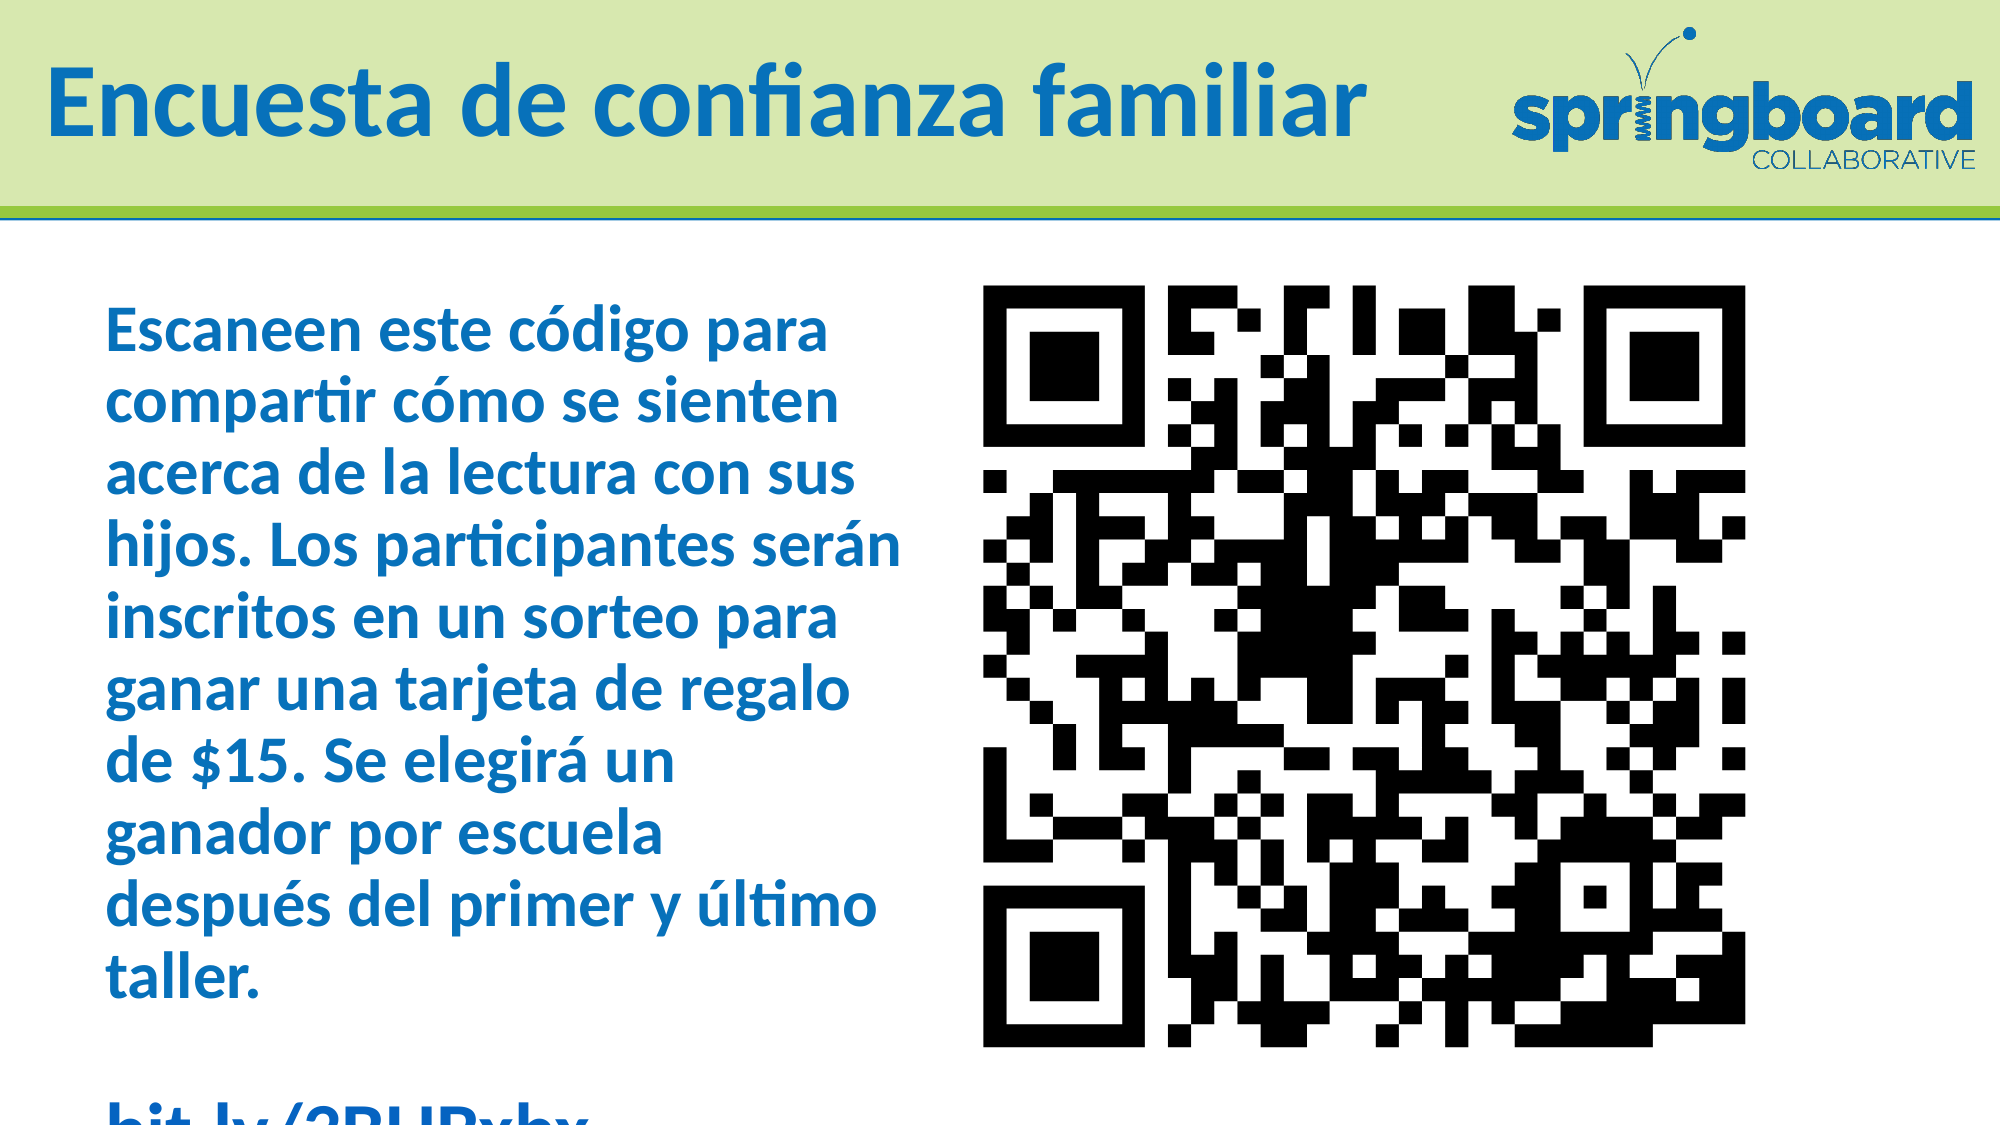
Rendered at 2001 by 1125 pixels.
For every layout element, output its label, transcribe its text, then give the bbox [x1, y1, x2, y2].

picture [937, 239, 1791, 1094]
text_box Escaneen este código para compartir cómo se sienten acerca de la lectura con sus hijos. Los participantes serán inscritos en un sorteo para ganar una tarjeta de regalo de $15. Se elegirá un ganador por escuela después del primer y último taller. bit.ly/3BUBxbx [84, 273, 926, 1125]
picture [1512, 27, 1975, 169]
title Encuesta de confianza familiar [0, 0, 1503, 206]
